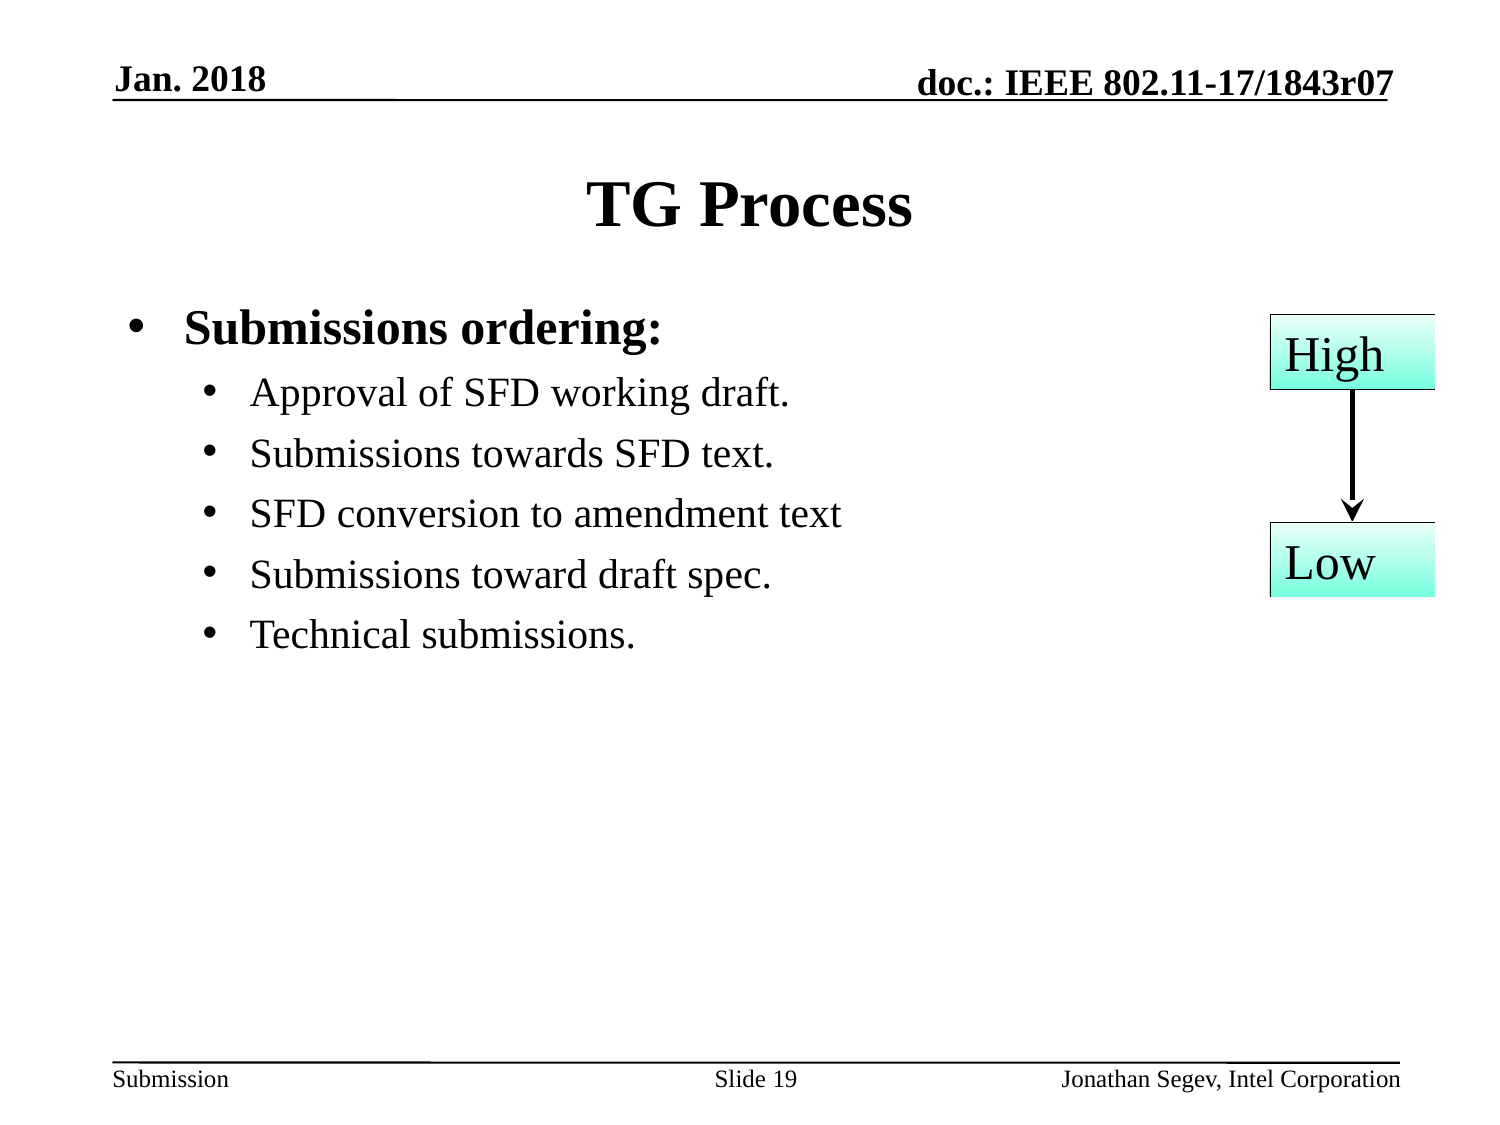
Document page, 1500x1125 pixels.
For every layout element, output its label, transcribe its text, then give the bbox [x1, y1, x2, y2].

slide_number Slide 19 [712, 1061, 800, 1123]
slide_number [114, 54, 423, 100]
footer Jonathan Segev, Intel Corporation [878, 1061, 1402, 1093]
title TG Process [112, 112, 1388, 288]
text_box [1269, 314, 1436, 598]
list Submissions ordering: Approval of SFD working draft. Submissions towards SFD text. SFD conversion to amendment text Submissions toward draft spec. Technical submissions. [112, 286, 1223, 1000]
